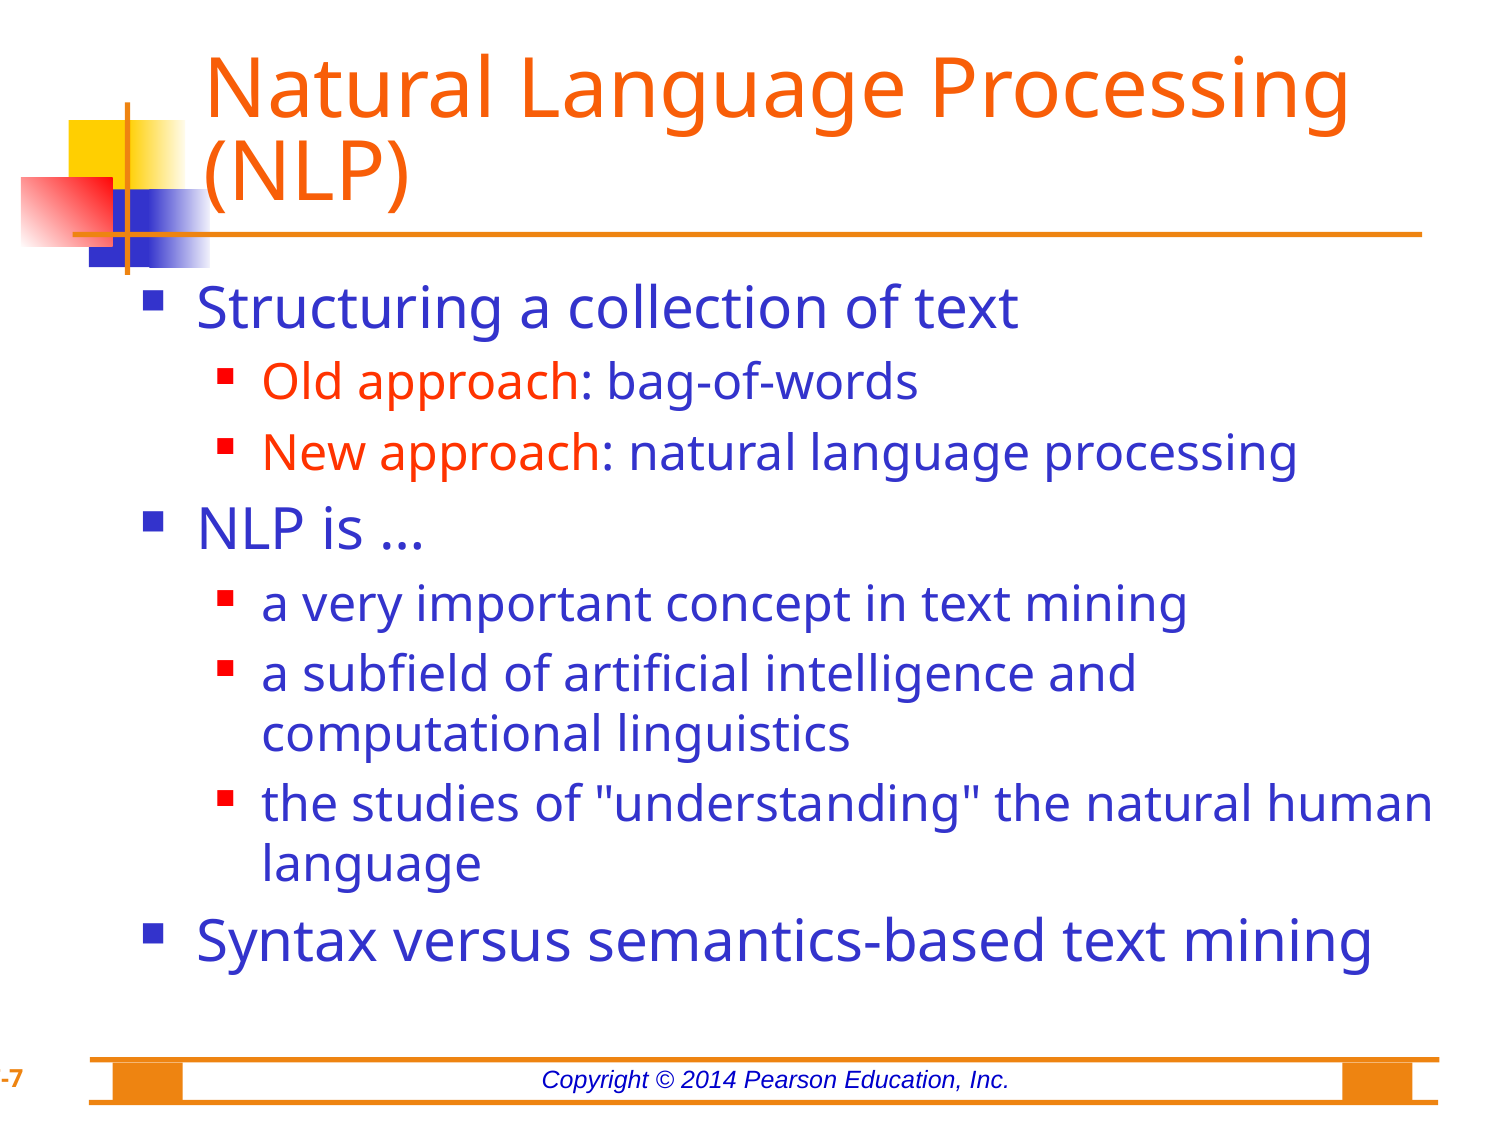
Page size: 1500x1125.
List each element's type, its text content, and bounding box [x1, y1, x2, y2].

list Structuring a collection of text Old approach: bag-of-words New approach: natural language processing NLP is … a very important concept in text mining a subfield of artificial intelligence and computational linguistics the studies of "understanding" the natural human language Syntax versus semantics-based text mining [124, 262, 1500, 1051]
title Natural Language Processing (NLP) [188, 37, 1476, 226]
